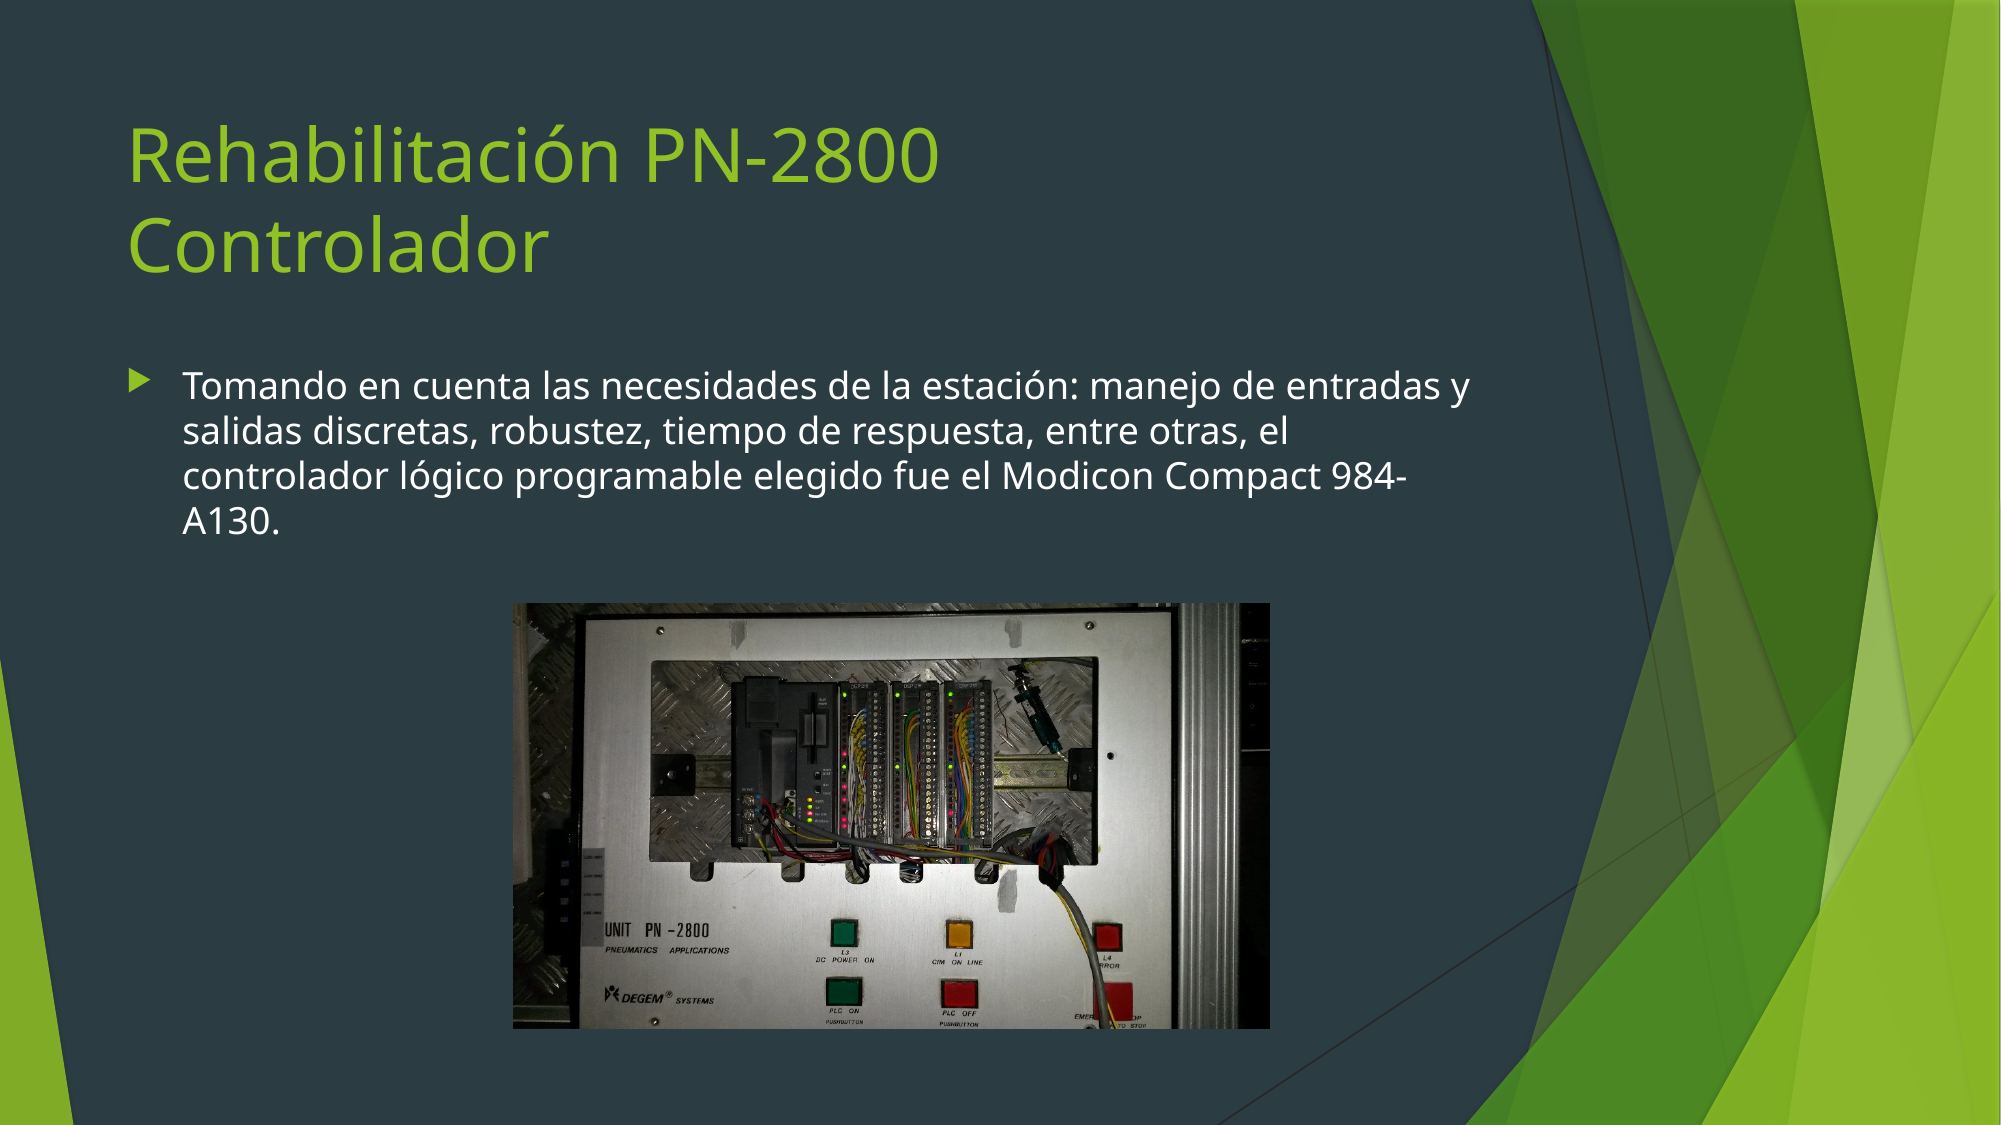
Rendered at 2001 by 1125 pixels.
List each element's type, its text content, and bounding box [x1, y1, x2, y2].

title Rehabilitación PN-2800 Controlador [111, 99, 1522, 317]
list Tomando en cuenta las necesidades de la estación: manejo de entradas y salidas discretas, robustez, tiempo de respuesta, entre otras, el controlador lógico programable elegido fue el Modicon Compact 984-A130. [111, 354, 1522, 992]
picture [512, 602, 1271, 1030]
